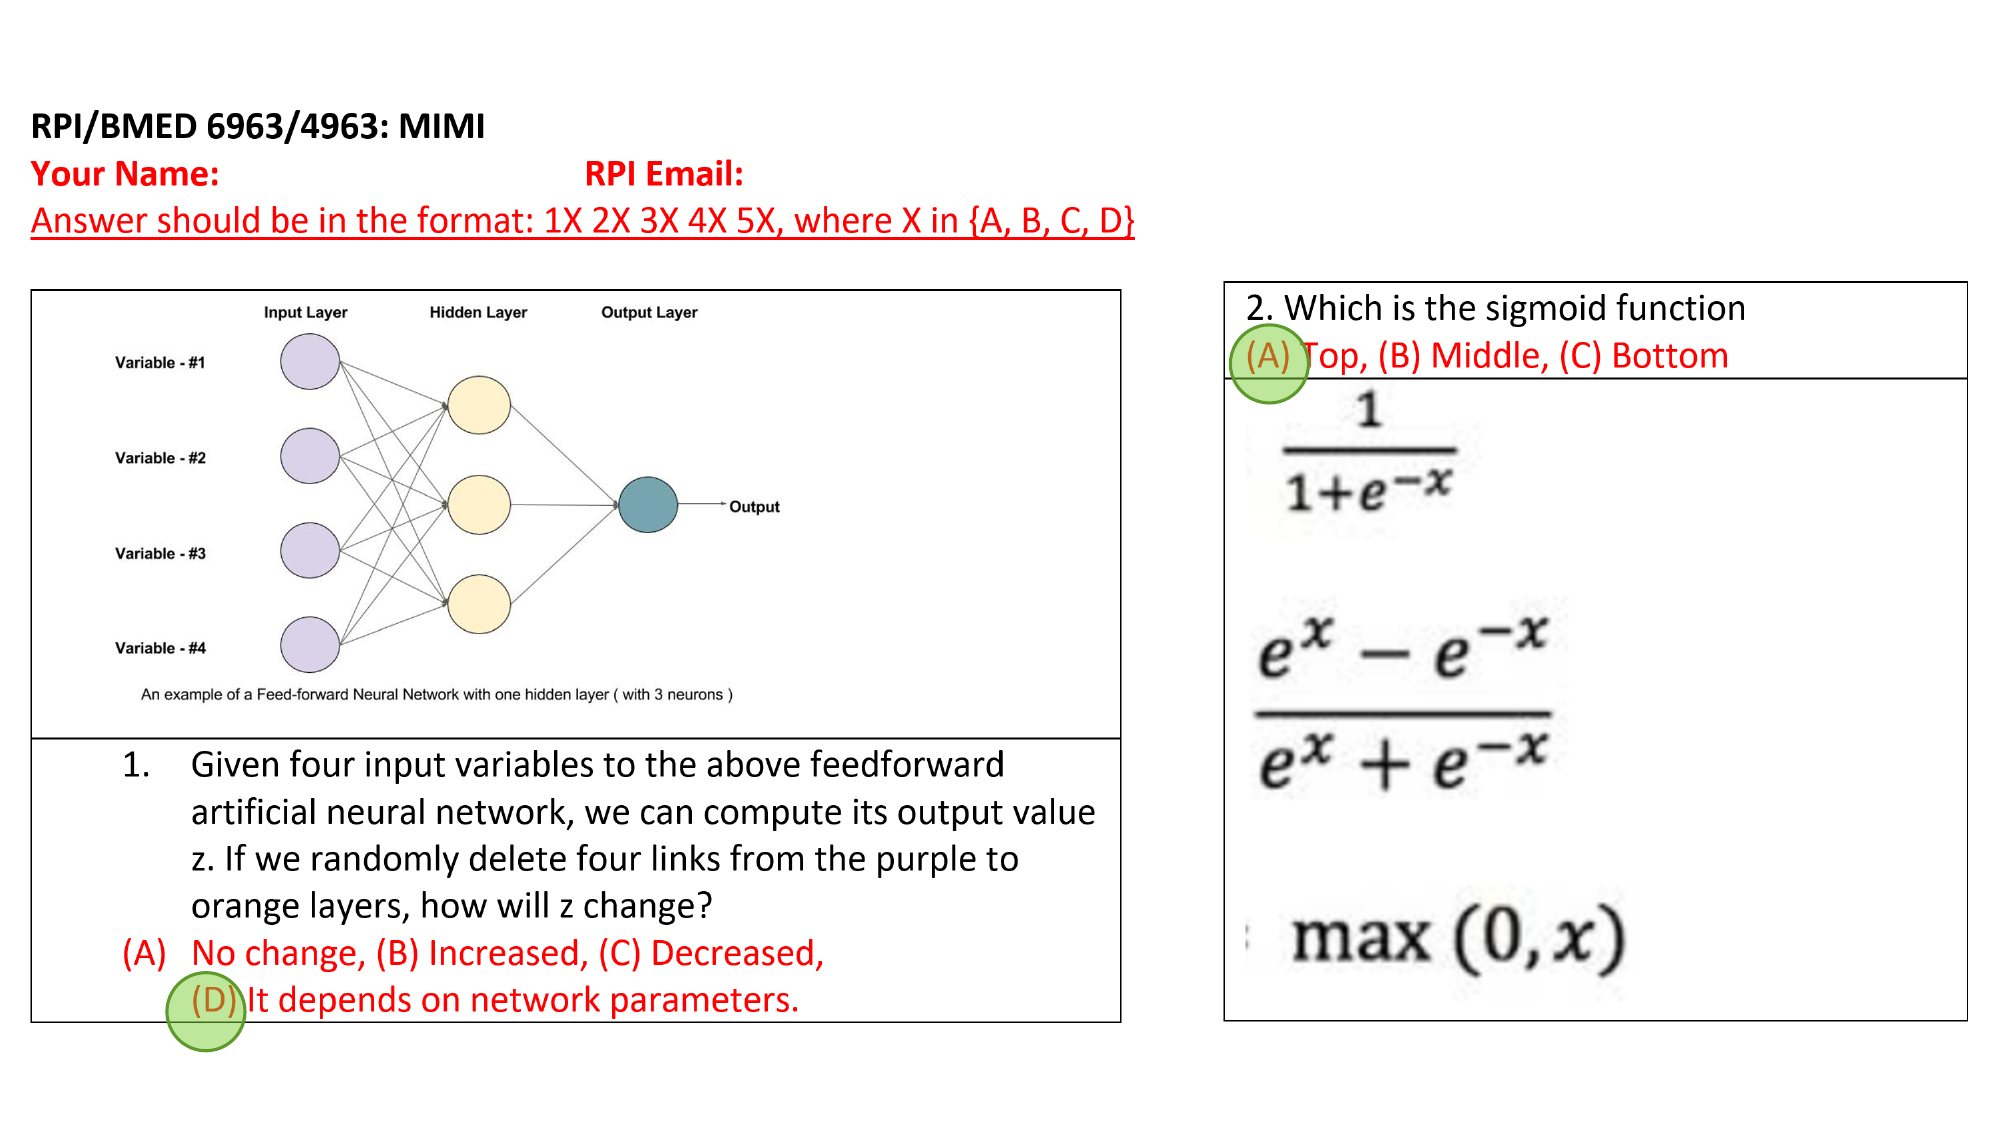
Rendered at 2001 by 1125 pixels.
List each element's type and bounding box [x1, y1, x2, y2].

picture [0, 95, 2000, 1030]
text_box [177, 1041, 235, 1053]
